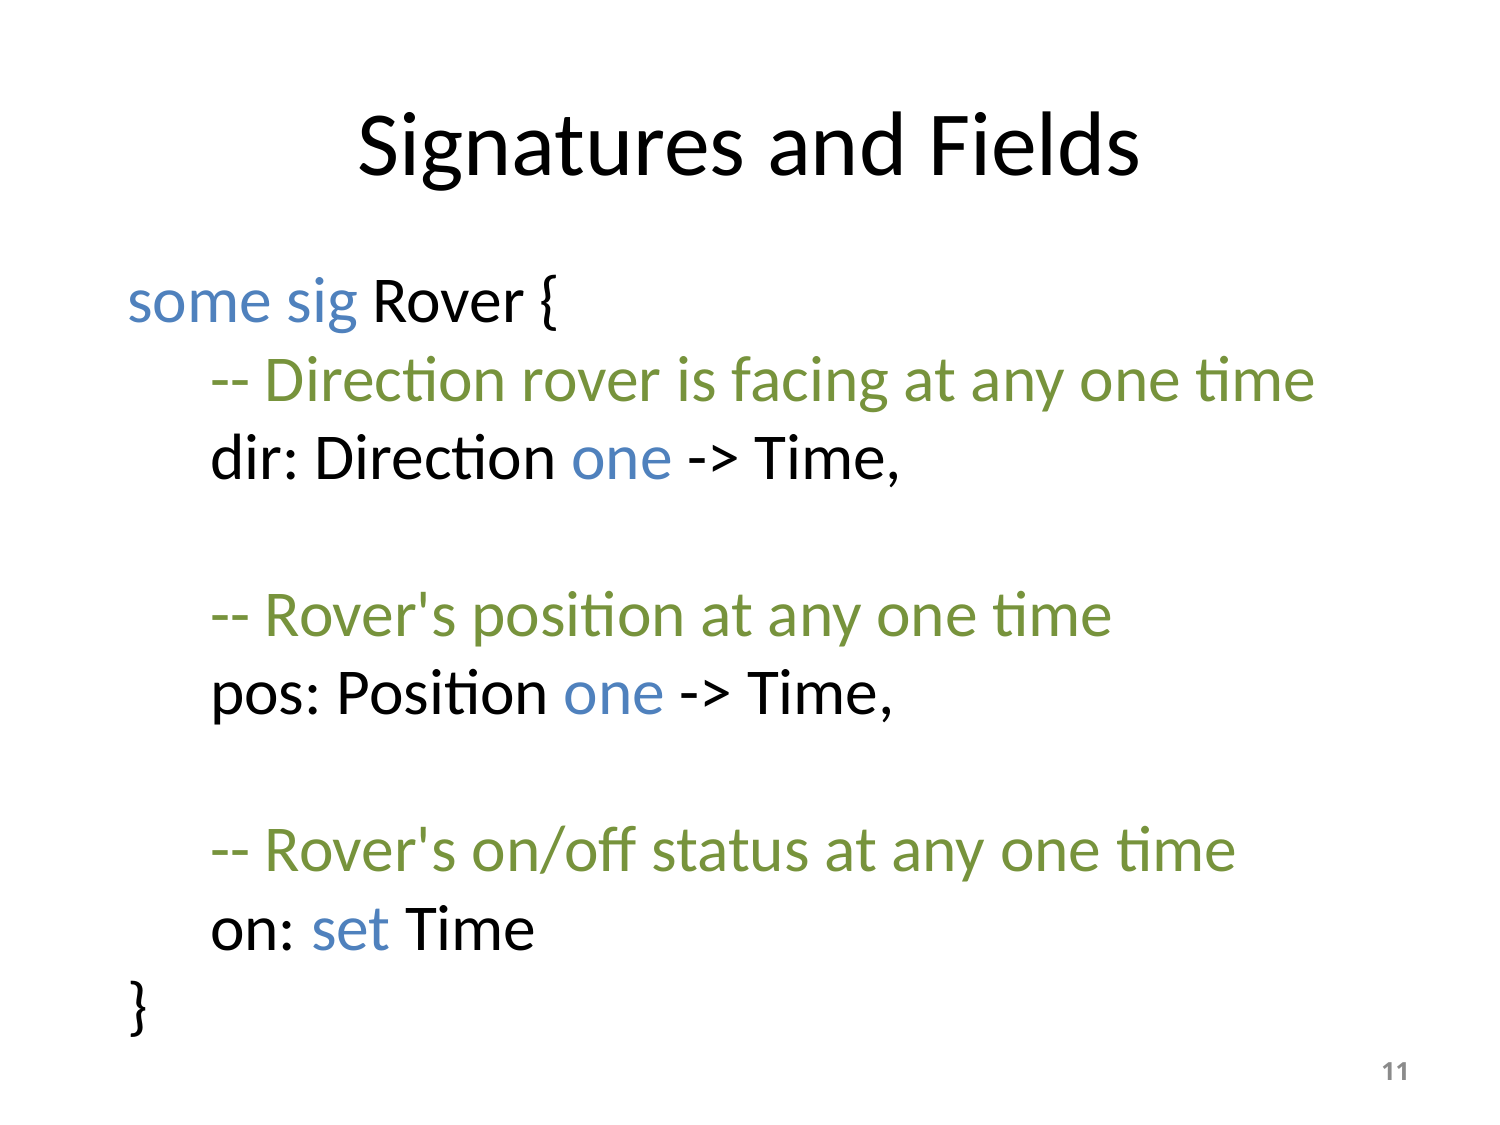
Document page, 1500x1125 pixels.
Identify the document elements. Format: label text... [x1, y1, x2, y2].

title Signatures and Fields [75, 45, 1425, 233]
list some sig Rover { -- Direction rover is facing at any one time dir: Direction one -> Time, -- Rover's position at any one time pos: Position one -> Time, -- Rover's on/off status at any one time on: set Time } [112, 249, 1425, 1050]
slide_number 11 [1074, 1042, 1425, 1103]
